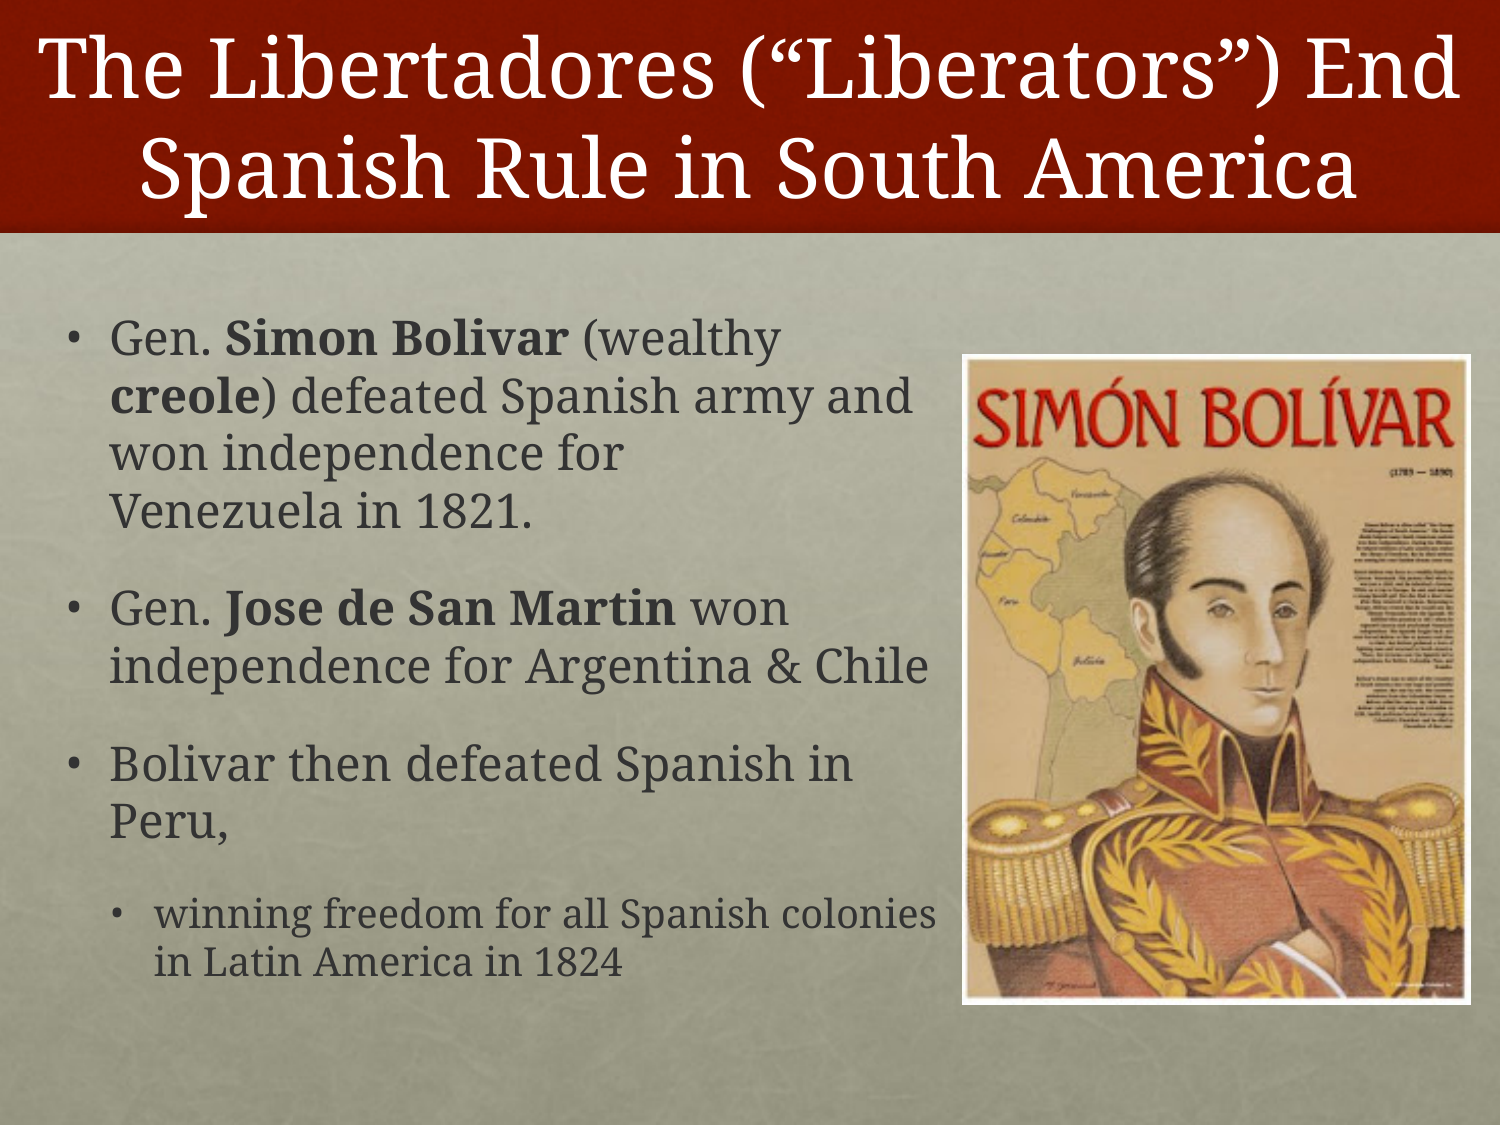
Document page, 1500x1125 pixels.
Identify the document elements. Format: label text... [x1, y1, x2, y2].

list Gen. Simon Bolivar (wealthy creole) defeated Spanish army and won independence for Venezuela in 1821. Gen. Jose de San Martin won independence for Argentina & Chile Bolivar then defeated Spanish in Peru, winning freedom for all Spanish colonies in Latin America in 1824 [50, 299, 963, 1005]
picture [0, 221, 1500, 1125]
title The Libertadores (“Liberators”) End Spanish Rule in South America [0, 10, 1500, 221]
